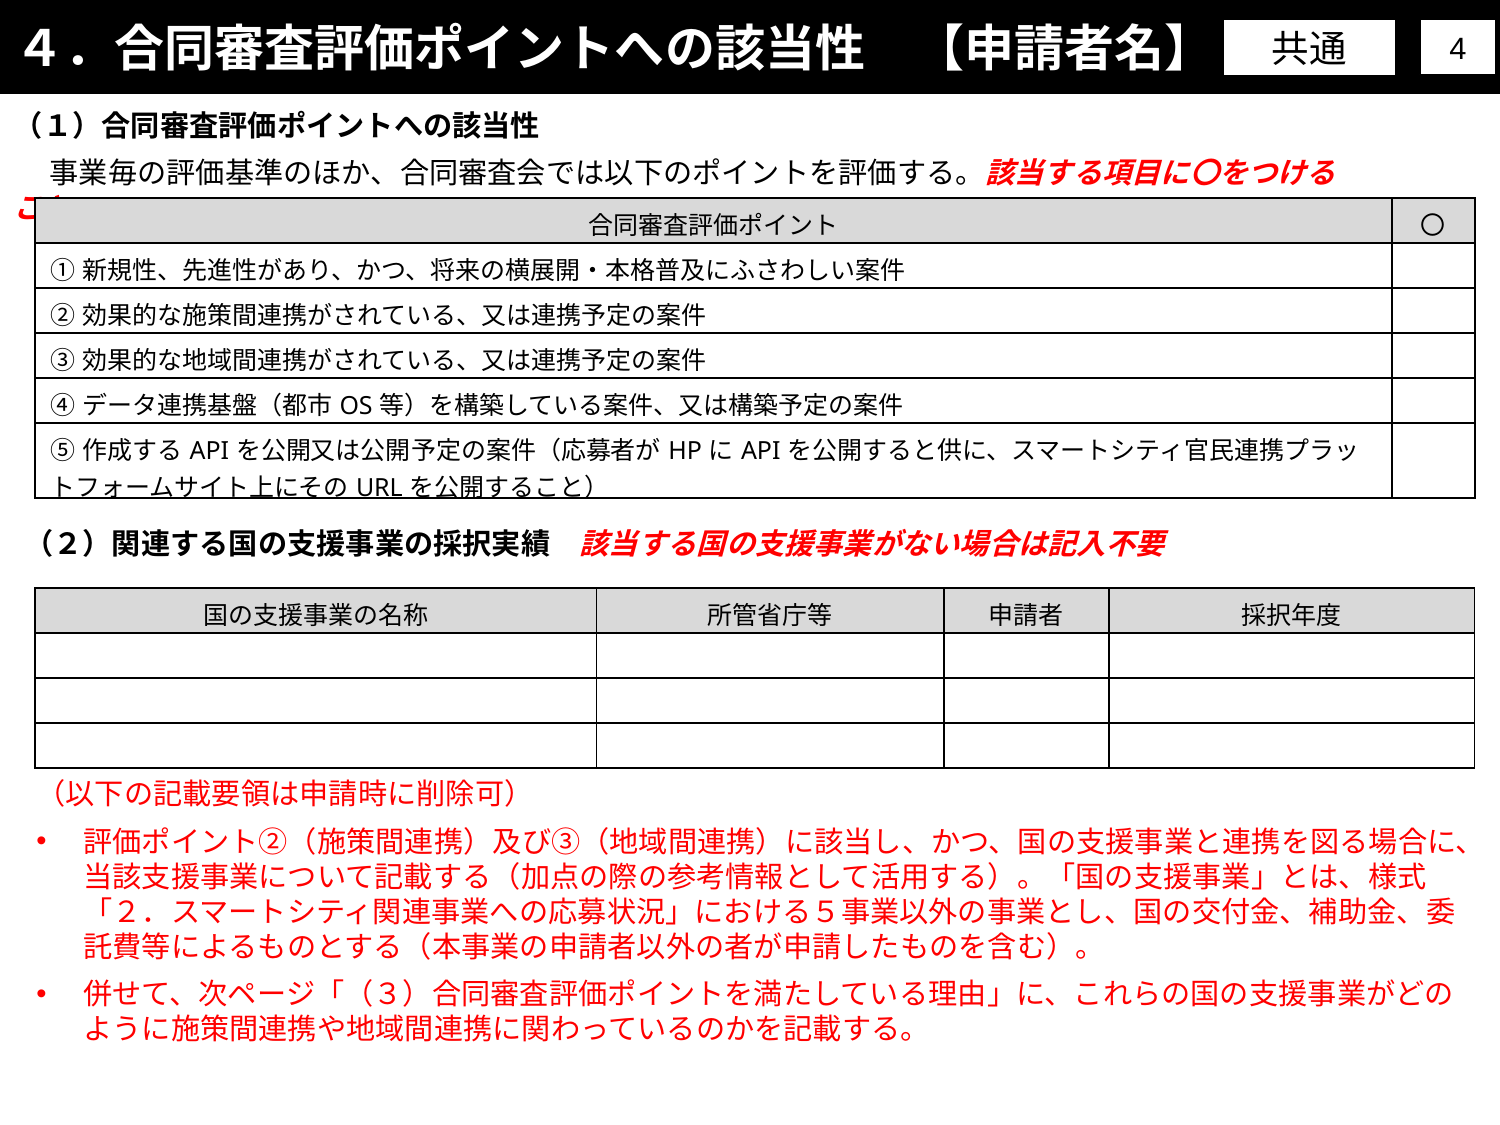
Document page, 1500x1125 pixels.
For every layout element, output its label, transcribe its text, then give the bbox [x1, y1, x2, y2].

table_cell ①新規性、先進性があり、かつ、将来の横展開・本格普及にふさわしい案件 [36, 244, 1391, 287]
table_cell [1393, 244, 1474, 287]
table_header 国の支援事業の名称 [36, 589, 596, 632]
table_cell ②効果的な施策間連携がされている、又は連携予定の案件 [36, 289, 1391, 332]
table_cell [945, 679, 1108, 722]
table_cell [945, 634, 1108, 677]
table_cell ④データ連携基盤（都市OS等）を構築している案件、又は構築予定の案件 [36, 379, 1391, 422]
table_cell [1393, 424, 1474, 497]
table_cell ⑤作成するAPIを公開又は公開予定の案件（応募者がHPにAPIを公開すると供に、スマートシティ官民連携プラットフォームサイト上にそのURLを公開すること） [36, 424, 1391, 497]
table_header 採択年度 [1110, 589, 1474, 632]
table_cell [1393, 379, 1474, 422]
table_cell [597, 679, 943, 722]
text_box （２）関連する国の支援事業の採択実績 該当する国の支援事業がない場合は記入不要 [0, 517, 1447, 568]
text_box 4 [1418, 17, 1498, 77]
text_box 共通 [1220, 17, 1398, 78]
table_cell [1110, 634, 1474, 677]
table_header 申請者 [945, 589, 1108, 632]
table_cell [597, 724, 943, 767]
table_cell [1110, 724, 1474, 767]
table_header 所管省庁等 [597, 589, 943, 632]
table_cell [945, 724, 1108, 767]
table_cell [1393, 334, 1474, 377]
table_cell [36, 679, 596, 722]
table_header 〇 [1393, 199, 1474, 242]
table_cell [597, 634, 943, 677]
text_box （１）合同審査評価ポイントへの該当性 事業毎の評価基準のほか、合同審査会では以下のポイントを評価する。該当する項目に〇をつけること [0, 99, 1365, 232]
table_cell [36, 724, 596, 767]
table_cell [1110, 679, 1474, 722]
table_header 合同審査評価ポイント [36, 199, 1391, 242]
table_cell [36, 634, 596, 677]
text_box ４．合同審査評価ポイントへの該当性 【申請者名】 [0, 0, 1500, 94]
table_cell ③効果的な地域間連携がされている、又は連携予定の案件 [36, 334, 1391, 377]
table_cell [1393, 289, 1474, 332]
text_box （以下の記載要領は申請時に削除可） 評価ポイント②（施策間連携）及び③（地域間連携）に該当し、かつ、国の支援事業と連携を図る場合に、当該支援事業について記載する（加点の際の参考情報として活用する）。「国の支援事業」とは、様式「２．スマートシティ関連事業への応募状況」における５事業以外の事業とし、国の交付金、補助金、委託費等によるものとする（本事業の申請者以外の者が申請したものを含む）。 併せて、次ページ「（３）合同審査評価ポイントを満たしている理由」に、これらの国の支援事業がどのように施策間連携や地域間連携に関わっているのかを記載する。 [21, 768, 1489, 1053]
